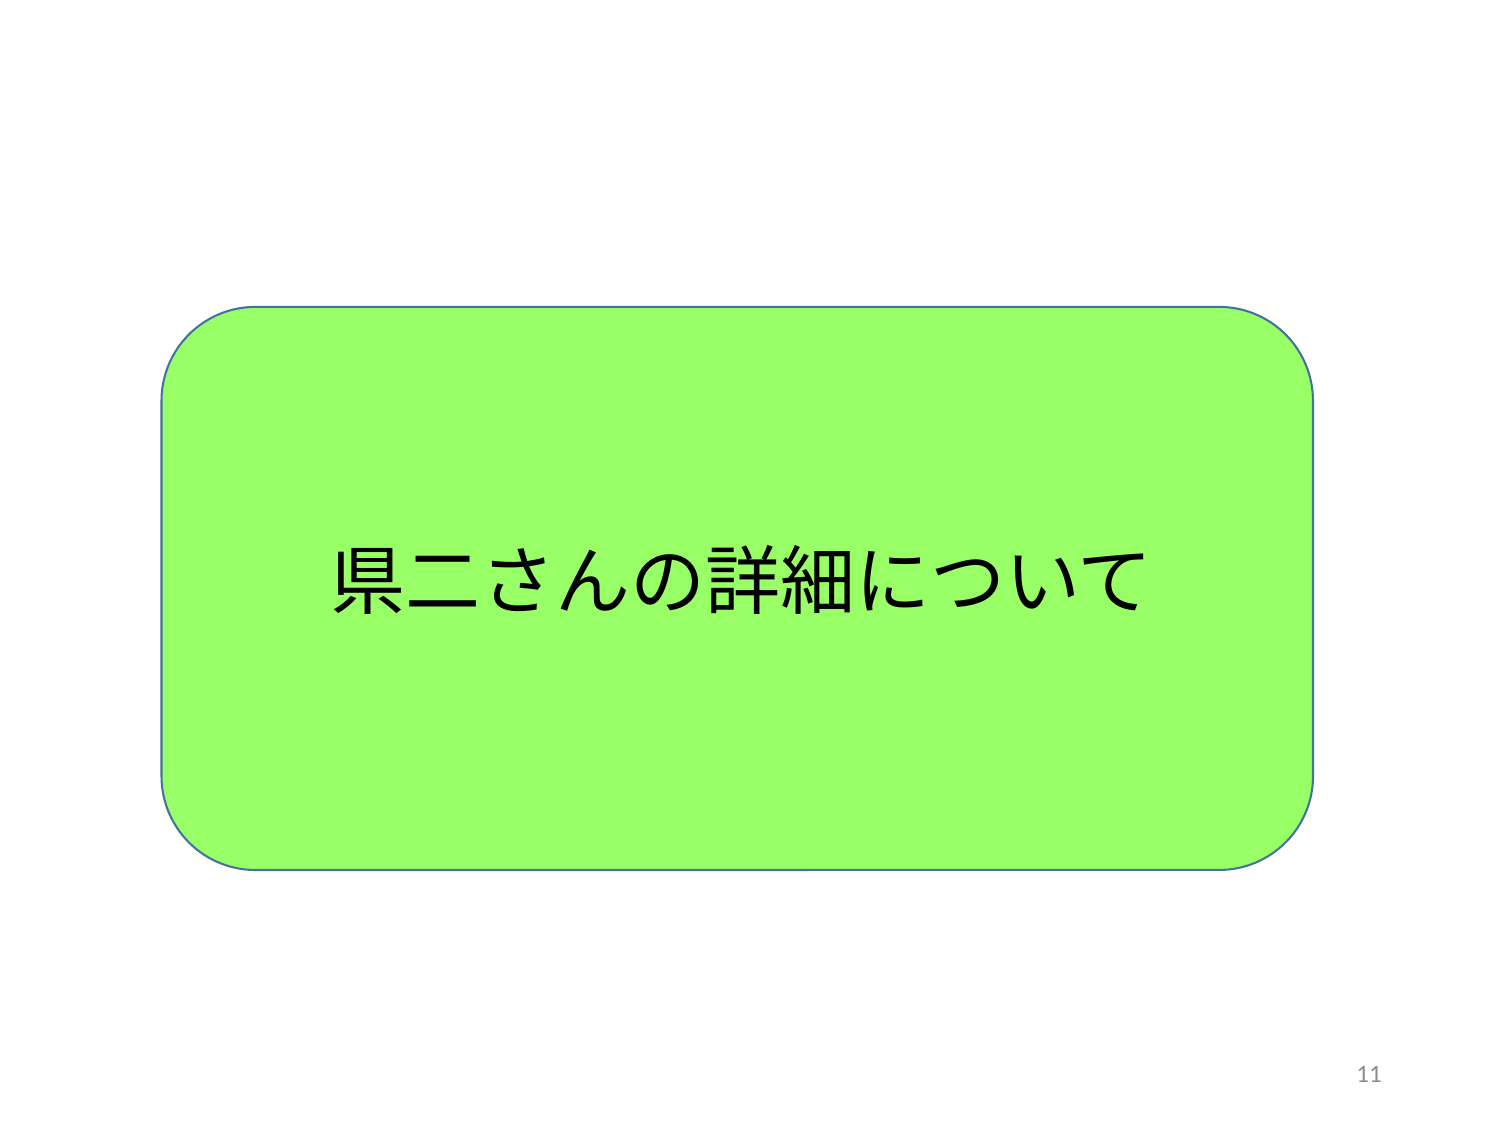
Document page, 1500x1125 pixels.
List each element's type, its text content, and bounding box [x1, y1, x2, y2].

title 県二さんの詳細について [94, 475, 1389, 693]
slide_number 11 [1059, 1042, 1397, 1103]
text_box [160, 693, 1315, 872]
text_box [160, 305, 1315, 475]
